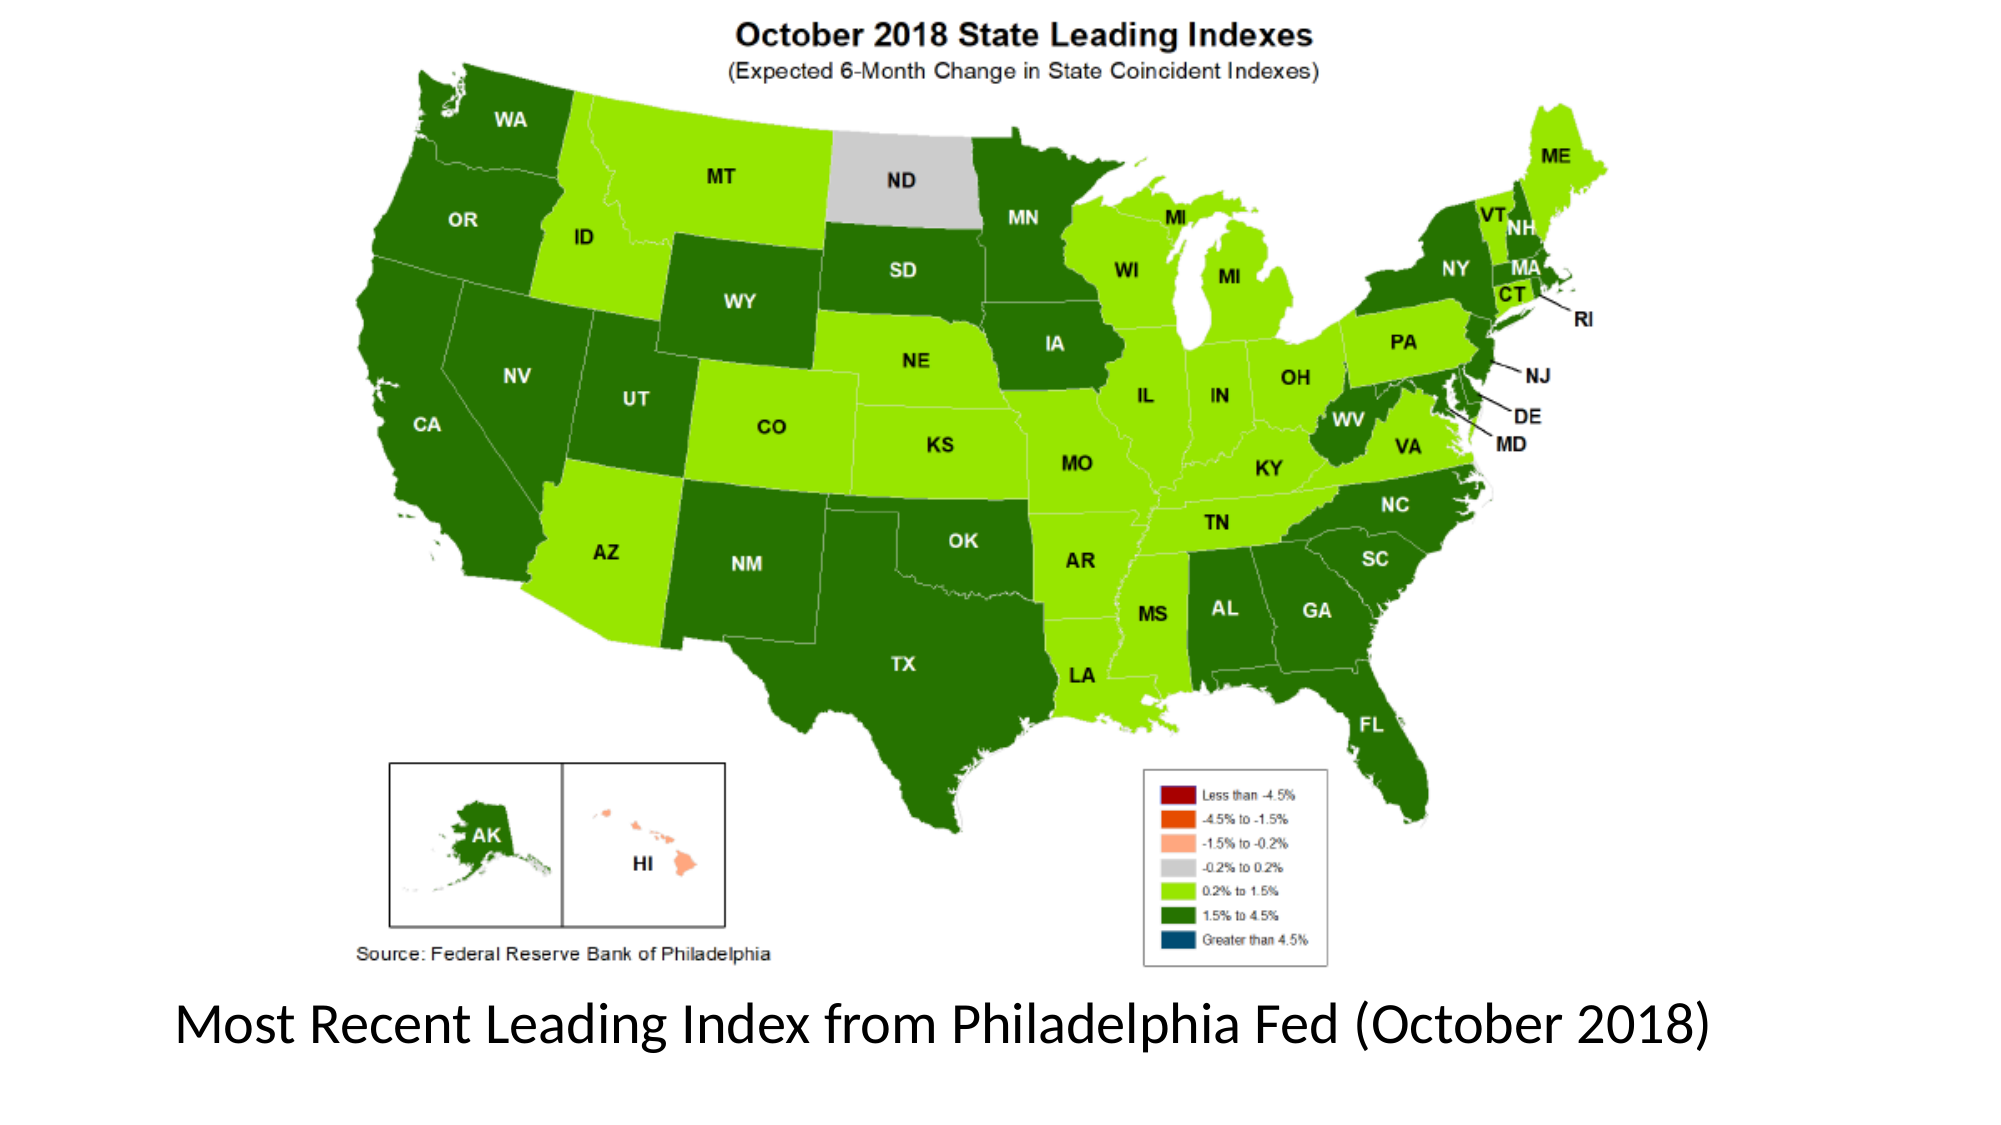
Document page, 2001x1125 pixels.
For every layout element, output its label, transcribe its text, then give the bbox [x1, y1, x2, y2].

picture [324, 14, 1632, 978]
text_box Most Recent Leading Index from Philadelphia Fed (October 2018) [159, 977, 1729, 1062]
